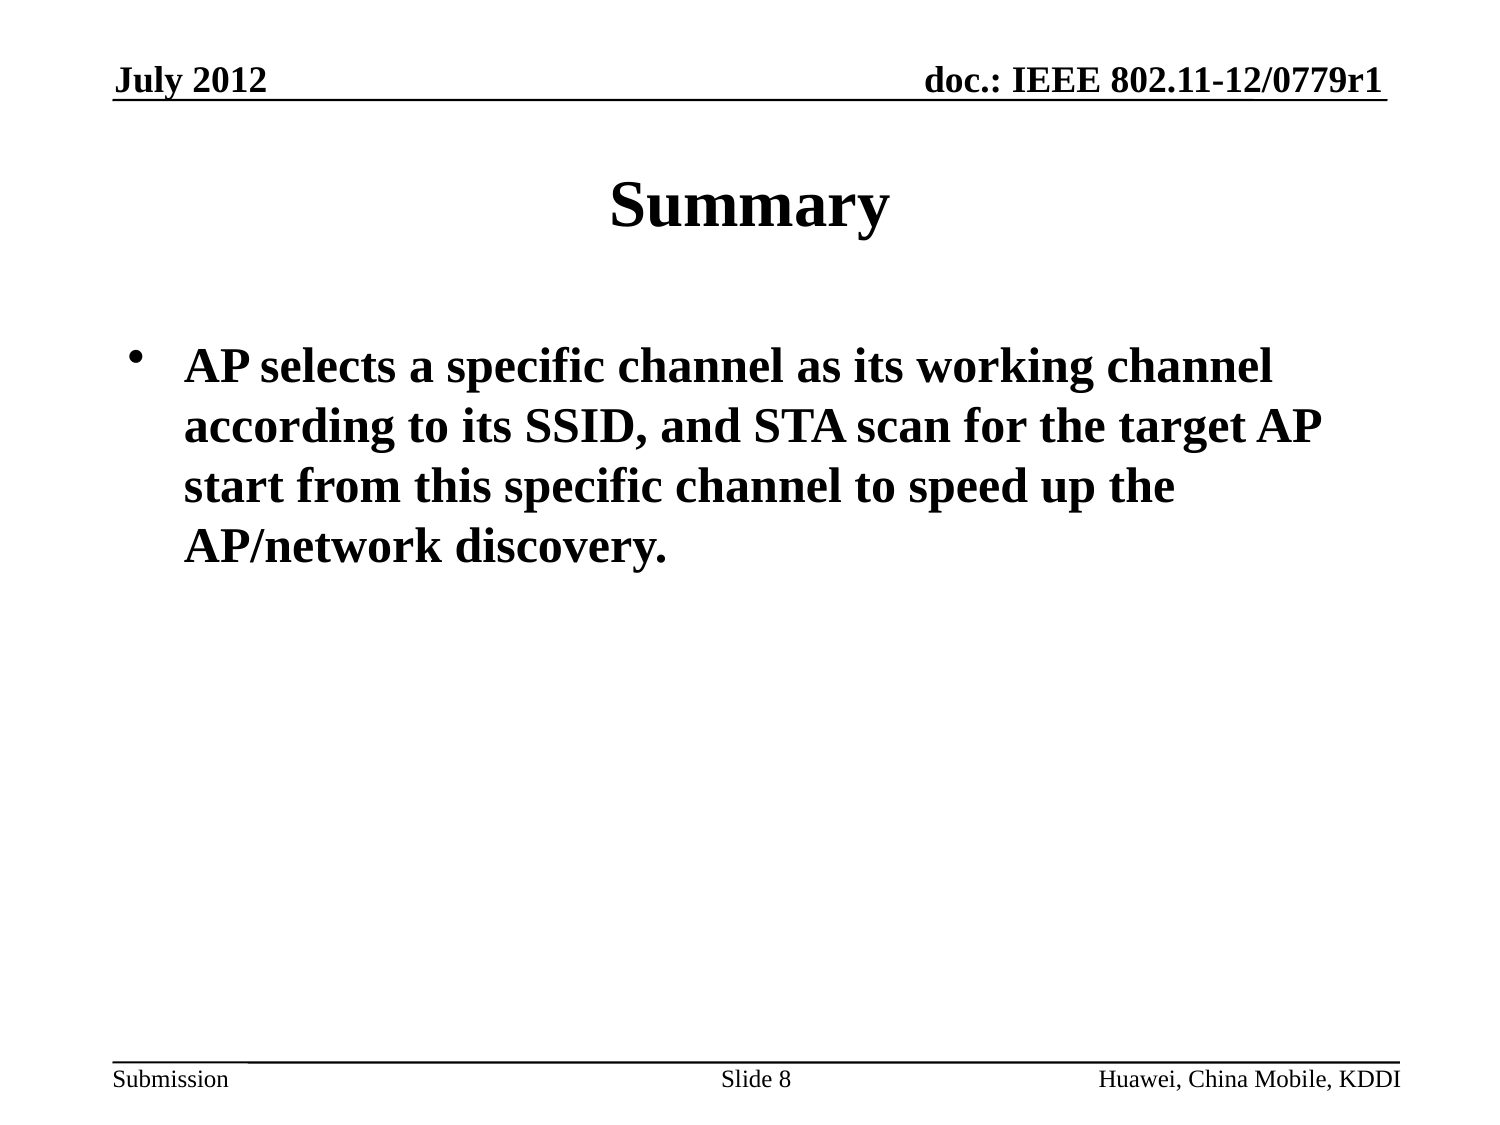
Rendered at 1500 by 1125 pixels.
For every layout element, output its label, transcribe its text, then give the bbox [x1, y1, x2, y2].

footer Huawei, China Mobile, KDDI [1094, 1061, 1402, 1093]
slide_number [114, 54, 270, 101]
slide_number Slide 8 [712, 1061, 800, 1093]
title Summary [112, 112, 1388, 288]
list AP selects a specific channel as its working channel according to its SSID, and STA scan for the target AP start from this specific channel to speed up the AP/network discovery. [112, 324, 1388, 1001]
